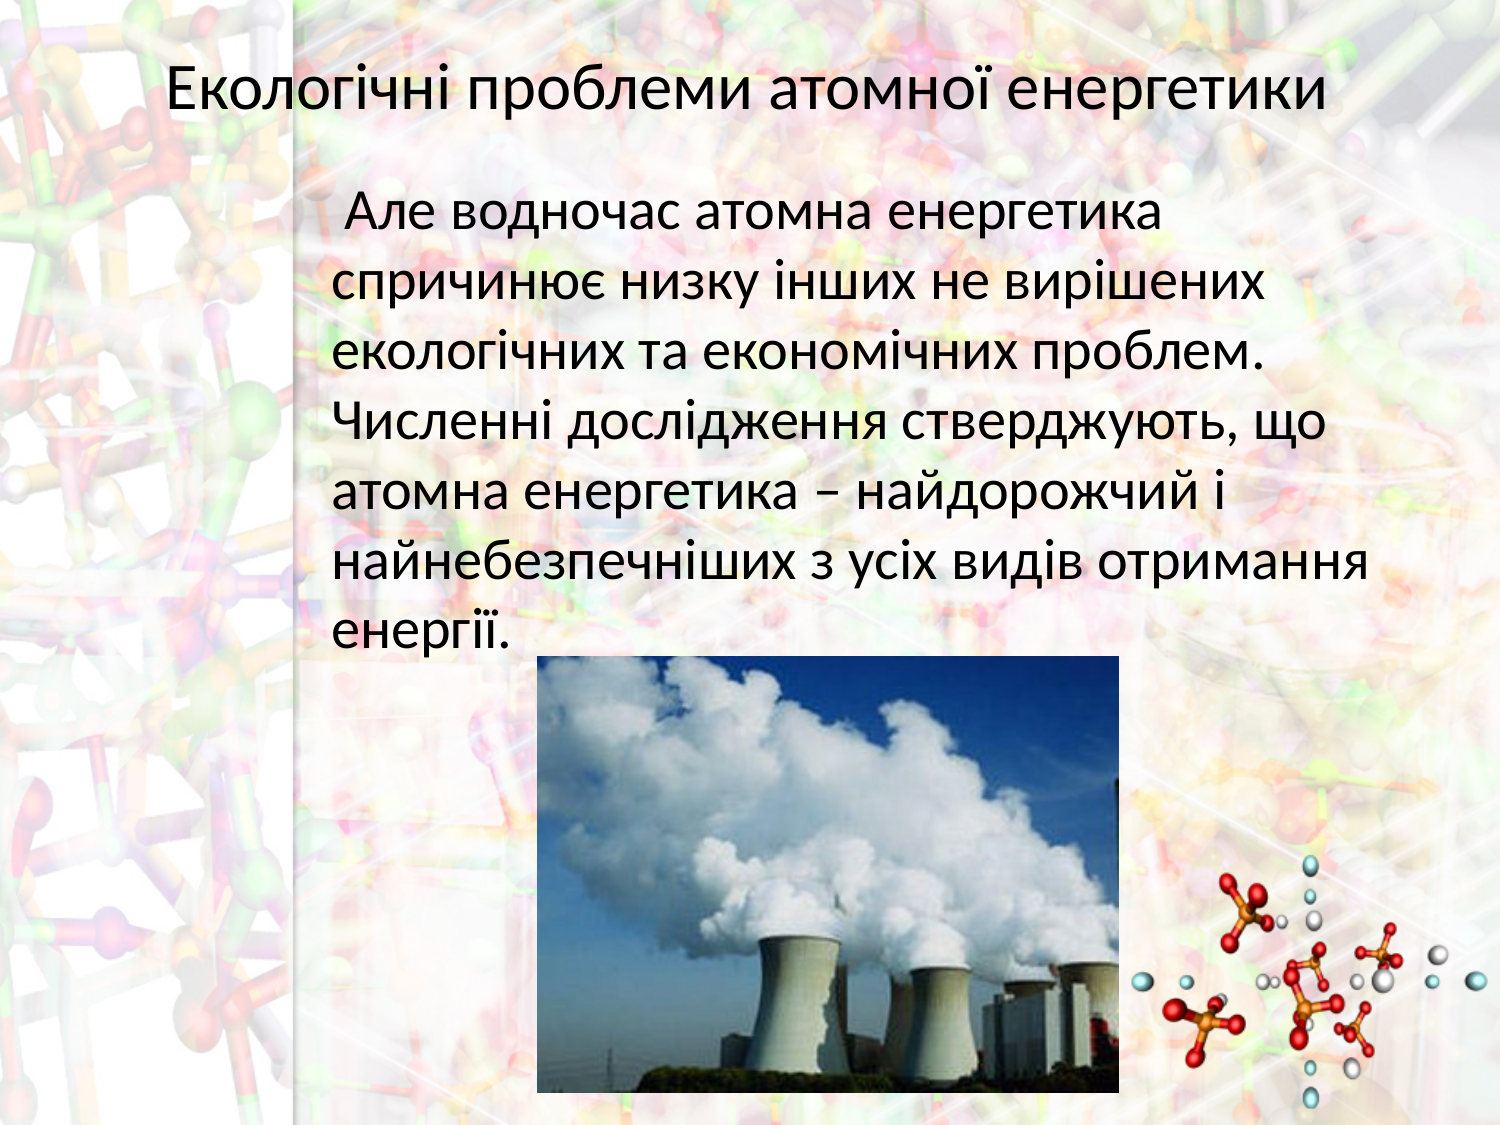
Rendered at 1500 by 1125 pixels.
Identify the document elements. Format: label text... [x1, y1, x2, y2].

list Але водночас атомна енергетика спричинює низку інших не вирішених екологічних та економічних проблем. Численні дослідження стверджують, що атомна енергетика – найдорожчий і найнебезпечніших з усіх видів отримання енергії. [316, 164, 1418, 1090]
title Екологічні проблеми атомної енергетики [70, 35, 1425, 131]
picture [0, 0, 1500, 1125]
